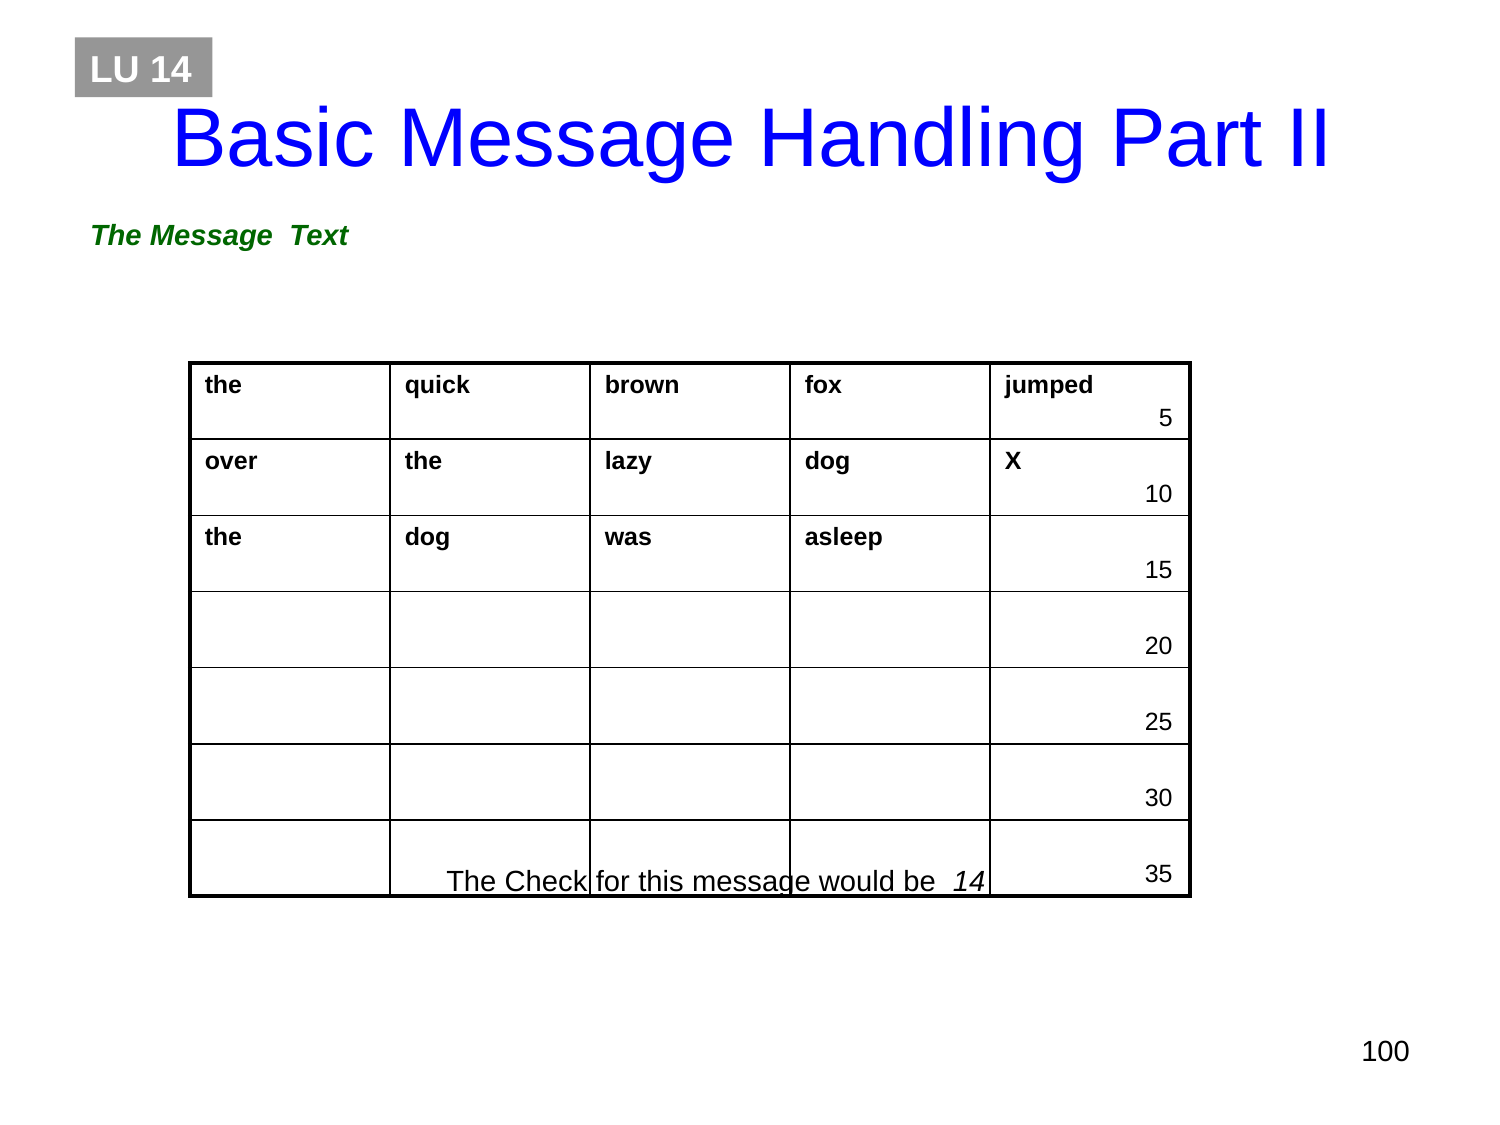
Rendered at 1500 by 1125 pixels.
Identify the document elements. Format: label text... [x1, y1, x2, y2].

table_cell [391, 821, 589, 894]
table_cell [192, 668, 389, 743]
table_cell dog [391, 516, 589, 591]
table_cell 35 [991, 821, 1188, 894]
table_cell dog [791, 440, 989, 515]
table_cell 20 [991, 592, 1188, 667]
table_cell [391, 745, 589, 819]
table_header the [192, 365, 389, 438]
table_cell 15 [991, 516, 1188, 591]
table_cell [591, 668, 789, 743]
table_header quick [391, 365, 589, 438]
table_cell [391, 592, 589, 667]
table_header jumped 5 [991, 365, 1188, 438]
table_cell [791, 592, 989, 667]
table_cell the [391, 440, 589, 515]
table_cell lazy [591, 440, 789, 515]
slide_number 100 [1074, 1024, 1426, 1103]
table_cell [391, 668, 589, 743]
table_cell [192, 745, 389, 819]
table_cell [591, 821, 789, 894]
table_cell [192, 821, 389, 894]
list The Message Text The Check for this message would be 14 [74, 212, 1426, 987]
table_cell [791, 745, 989, 819]
table_cell asleep [791, 516, 989, 591]
table_cell was [591, 516, 789, 591]
table_cell [591, 745, 789, 819]
table_header brown [591, 365, 789, 438]
table_header fox [791, 365, 989, 438]
text_box LU 14 [74, 37, 213, 98]
table_cell 30 [991, 745, 1188, 819]
text_box Basic Message Handling Part II [77, 39, 1428, 228]
table_cell [192, 592, 389, 667]
table_cell the [192, 516, 389, 591]
table_cell 25 [991, 668, 1188, 743]
table_cell over [192, 440, 389, 515]
table_cell [791, 821, 989, 894]
table_cell [591, 592, 789, 667]
table_cell [791, 668, 989, 743]
table_cell X 10 [991, 440, 1188, 515]
